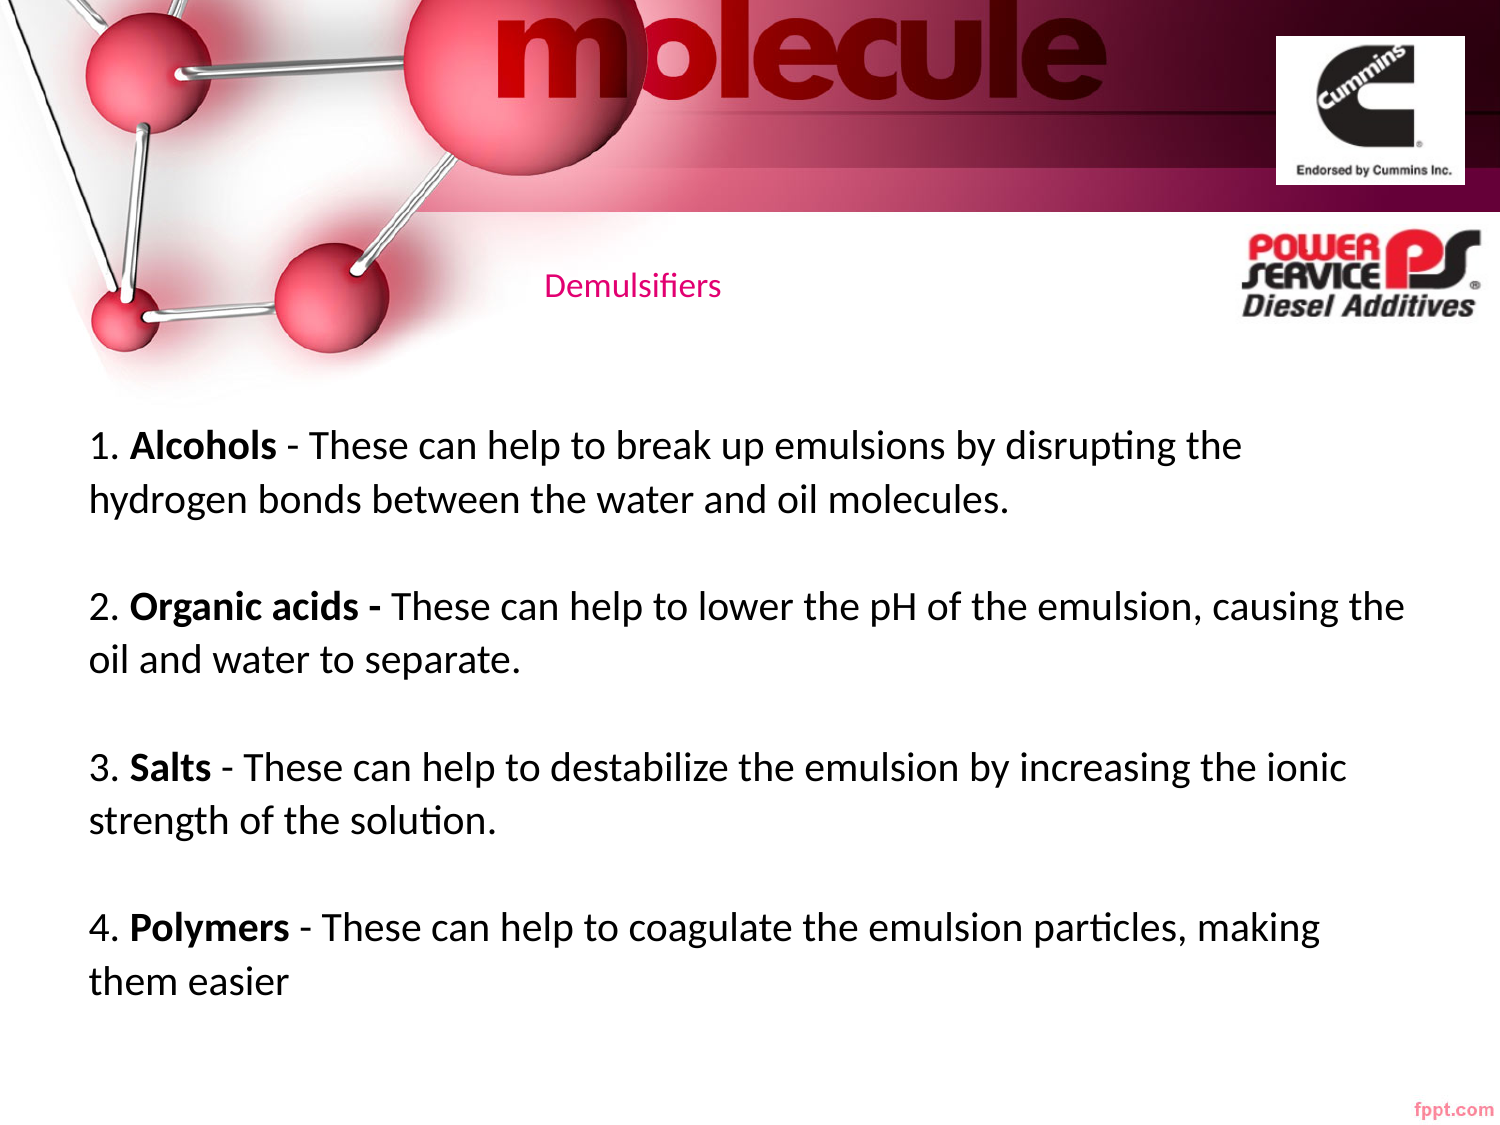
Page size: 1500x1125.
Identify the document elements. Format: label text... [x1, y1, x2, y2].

title Demulsifiers [449, 211, 1500, 312]
picture [0, 0, 1500, 1125]
list 1. Alcohols - These can help to break up emulsions by disrupting the hydrogen bonds between the water and oil molecules. 2. Organic acids - These can help to lower the pH of the emulsion, causing the oil and water to separate. 3. Salts - These can help to destabilize the emulsion by increasing the ionic strength of the solution. 4. Polymers - These can help to coagulate the emulsion particles, making them easier [73, 337, 1427, 1014]
